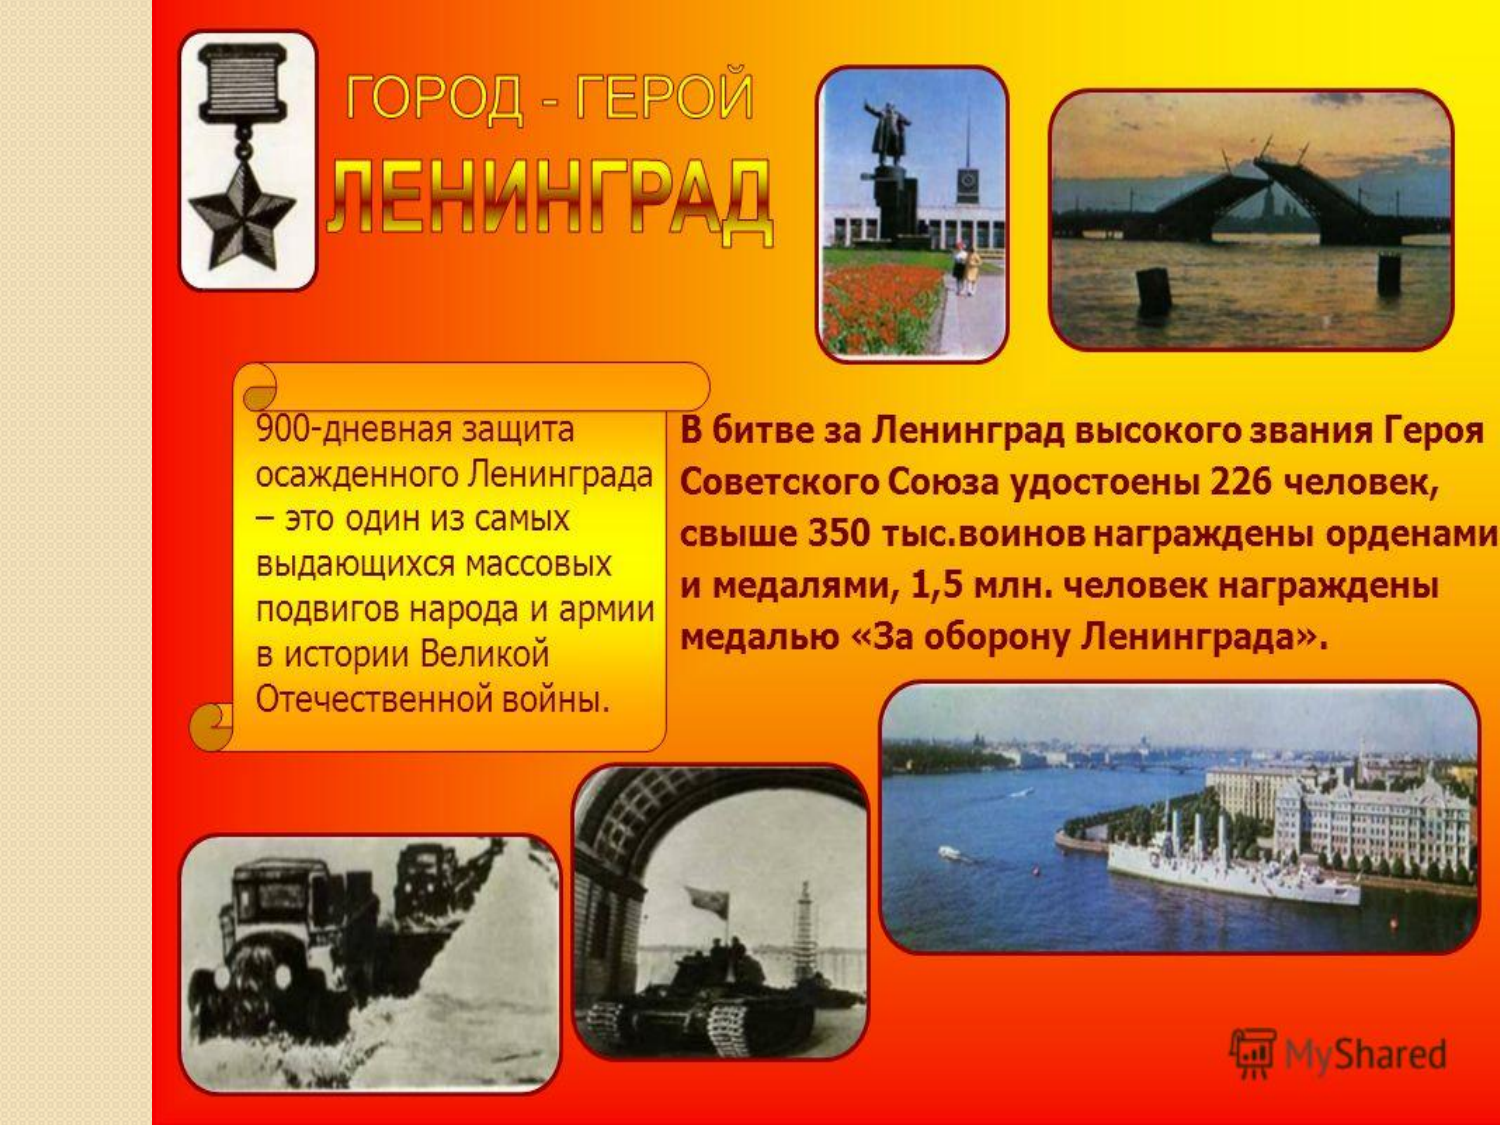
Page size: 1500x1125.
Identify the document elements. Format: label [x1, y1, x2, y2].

picture [152, 0, 1500, 1125]
